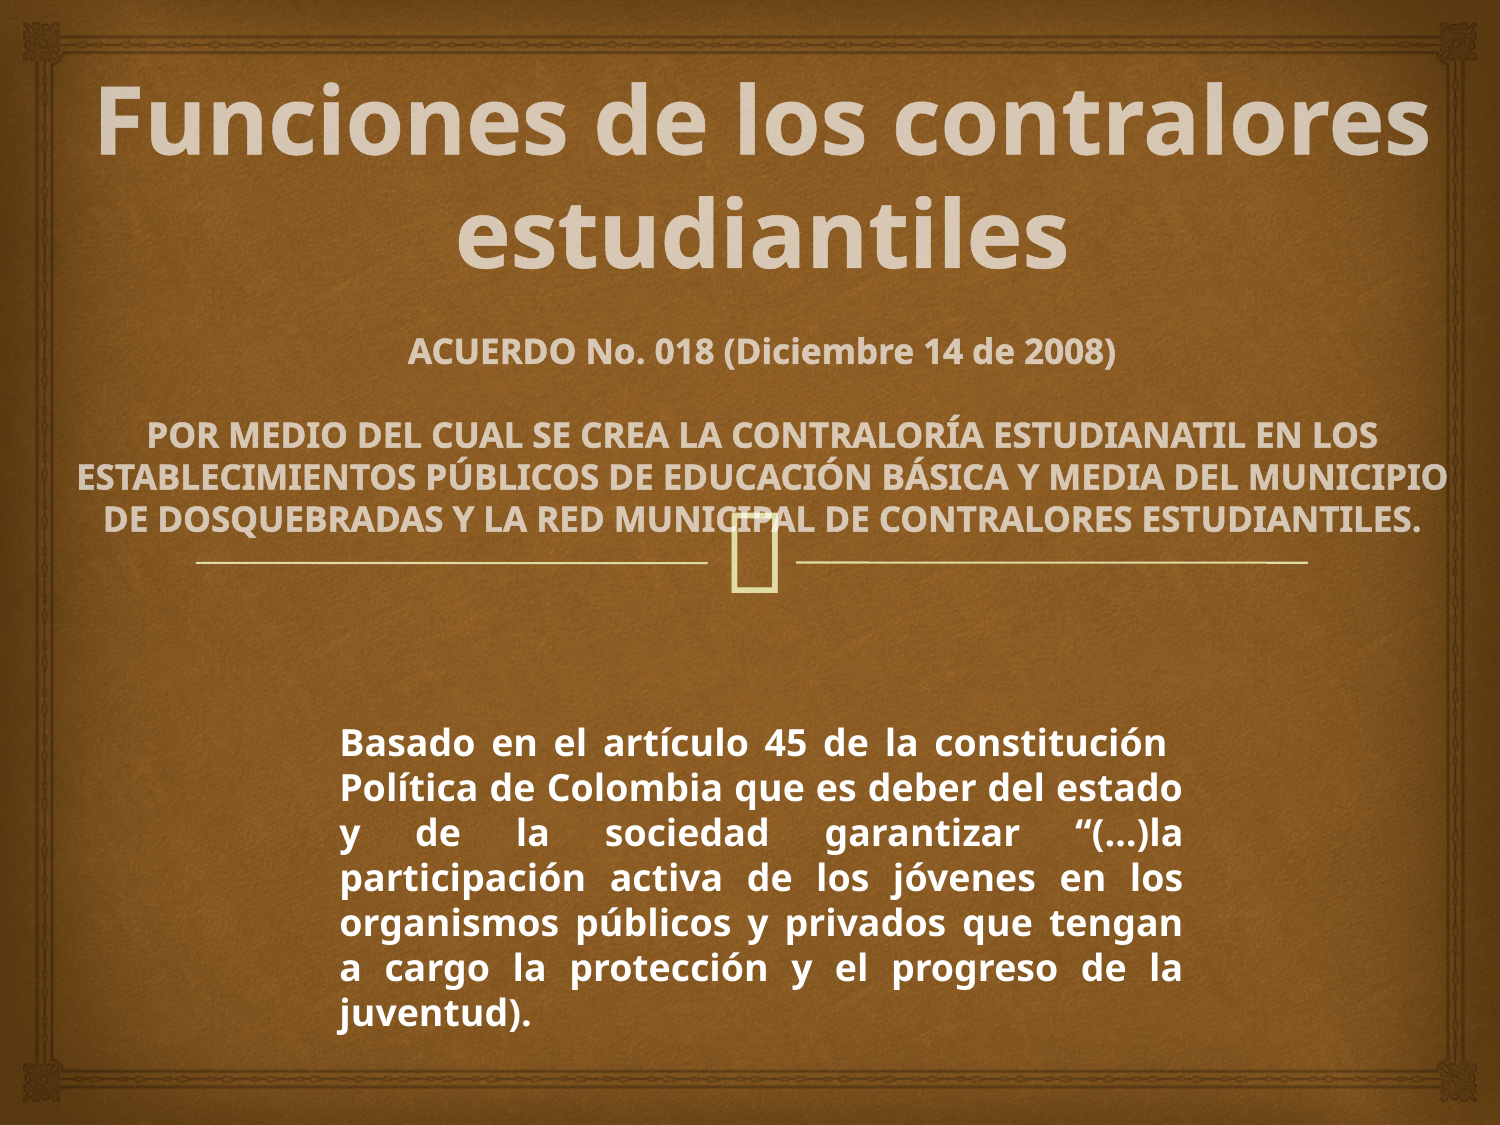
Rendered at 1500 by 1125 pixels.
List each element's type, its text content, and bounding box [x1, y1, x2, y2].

title Funciones de los contralores estudiantiles ACUERDO No. 018 (Diciembre 14 de 2008) POR MEDIO DEL CUAL SE CREA LA CONTRALORÍA ESTUDIANATIL EN LOS ESTABLECIMIENTOS PÚBLICOS DE EDUCACIÓN BÁSICA Y MEDIA DEL MUNICIPIO DE DOSQUEBRADAS Y LA RED MUNICIPAL DE CONTRALORES ESTUDIANTILES. [53, 30, 1471, 547]
text_box Basado en el artículo 45 de la constitución Política de Colombia que es deber del estado y de la sociedad garantizar “(…)la participación activa de los jóvenes en los organismos públicos y privados que tengan a cargo la protección y el progreso de la juventud). [324, 666, 1200, 1041]
picture [0, 0, 1500, 1125]
